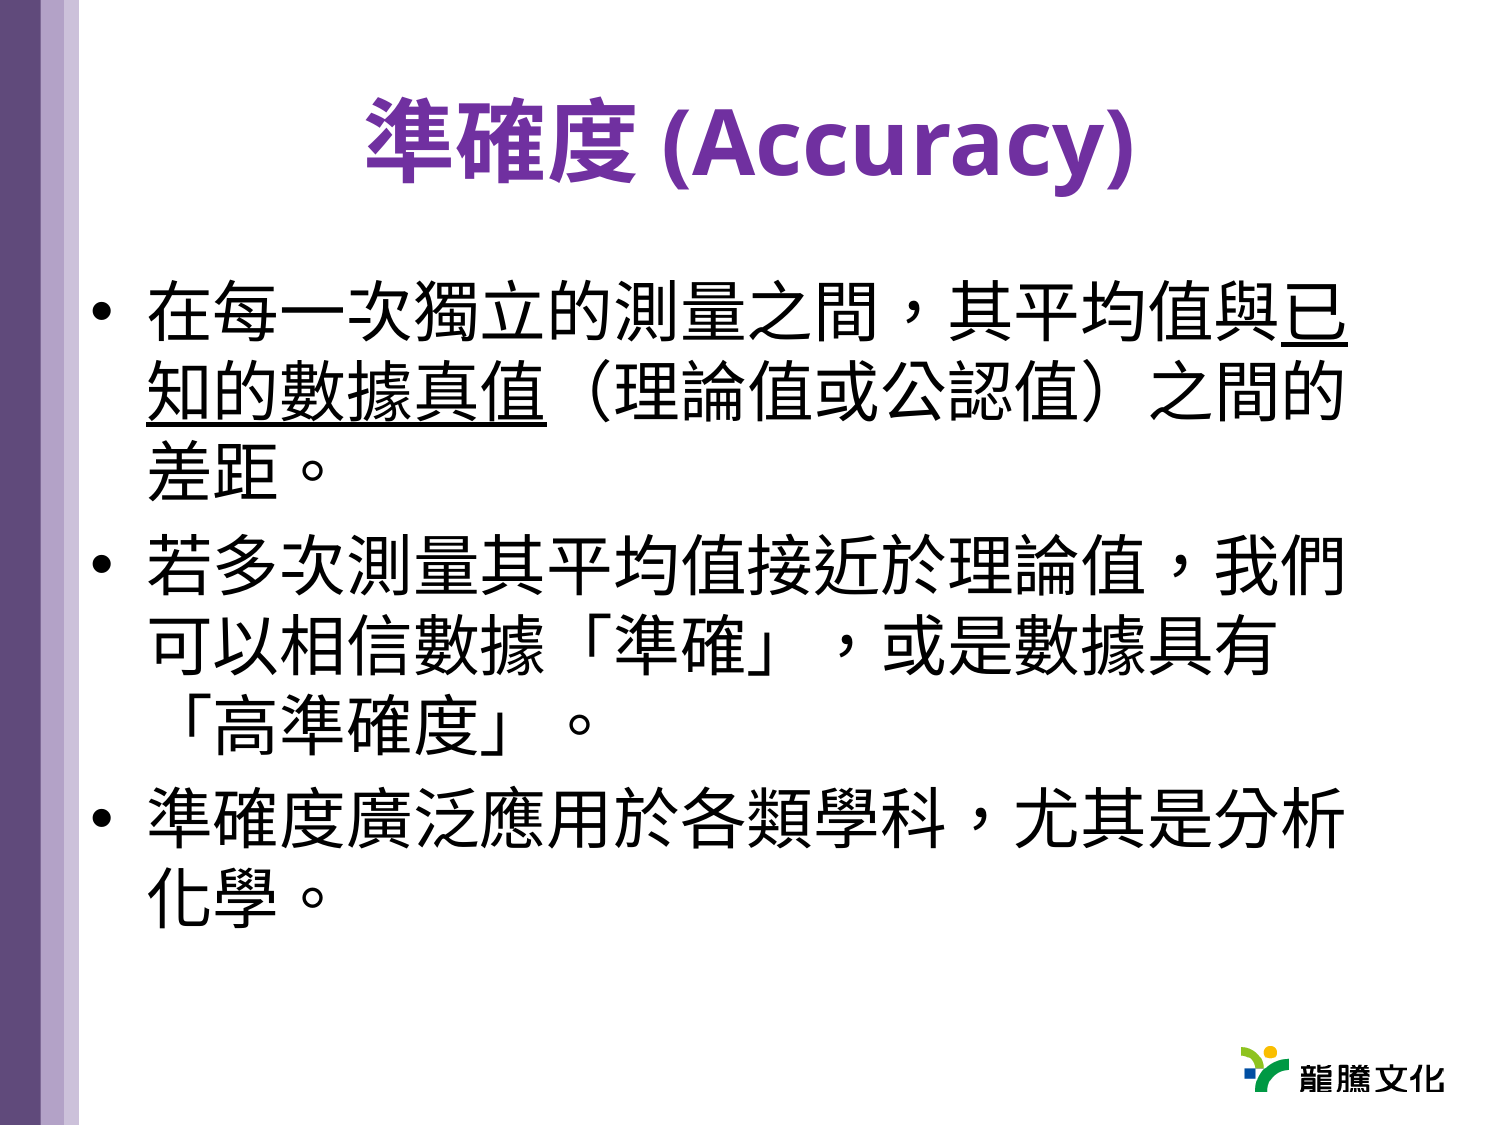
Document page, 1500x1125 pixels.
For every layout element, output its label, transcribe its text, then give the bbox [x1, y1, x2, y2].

picture [1241, 1046, 1444, 1092]
title 準確度(Accuracy) [75, 45, 1425, 233]
list 在每一次獨立的測量之間，其平均值與已知的數據真值（理論值或公認值）之間的差距。 若多次測量其平均值接近於理論值，我們可以相信數據「準確」，或是數據具有「高準確度」。 準確度廣泛應用於各類學科，尤其是分析化學。 [75, 262, 1425, 1005]
